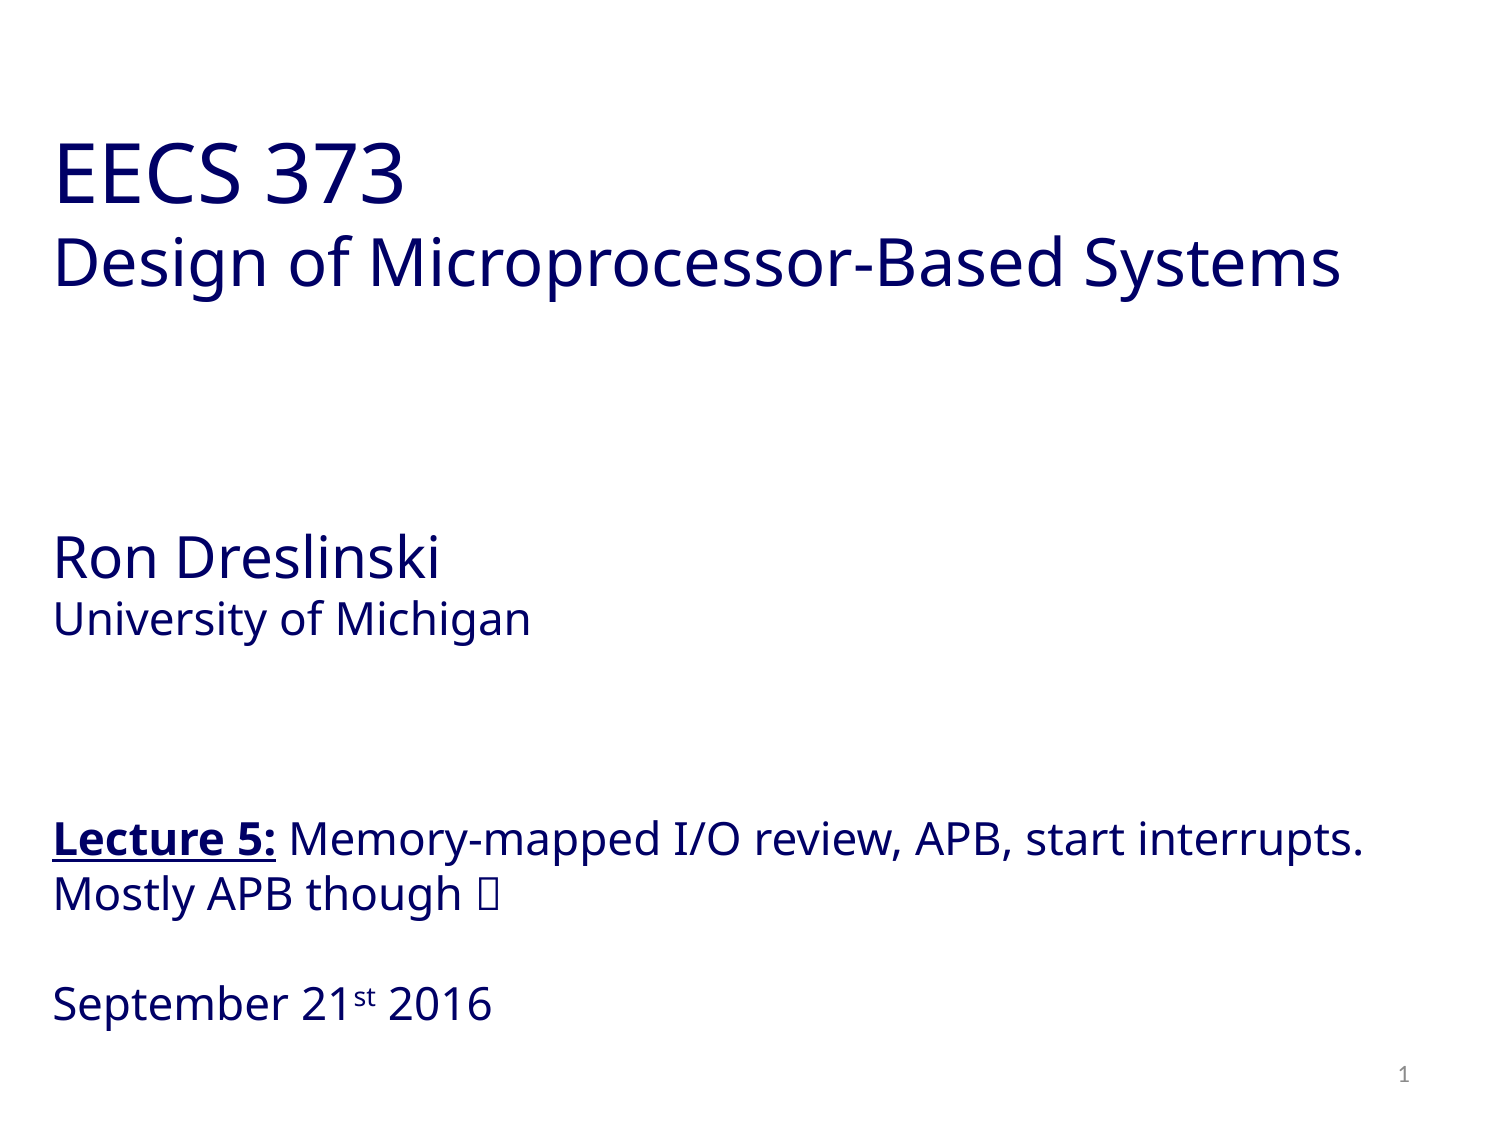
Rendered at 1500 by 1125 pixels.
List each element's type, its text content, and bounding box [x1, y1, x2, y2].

text_box EECS 373 Design of Microprocessor-Based Systems Ron Dreslinski University of Michigan Lecture 5: Memory-mapped I/O review, APB, start interrupts. Mostly APB though  September 21st 2016 [37, 112, 1463, 1037]
slide_number 1 [1074, 1042, 1425, 1103]
